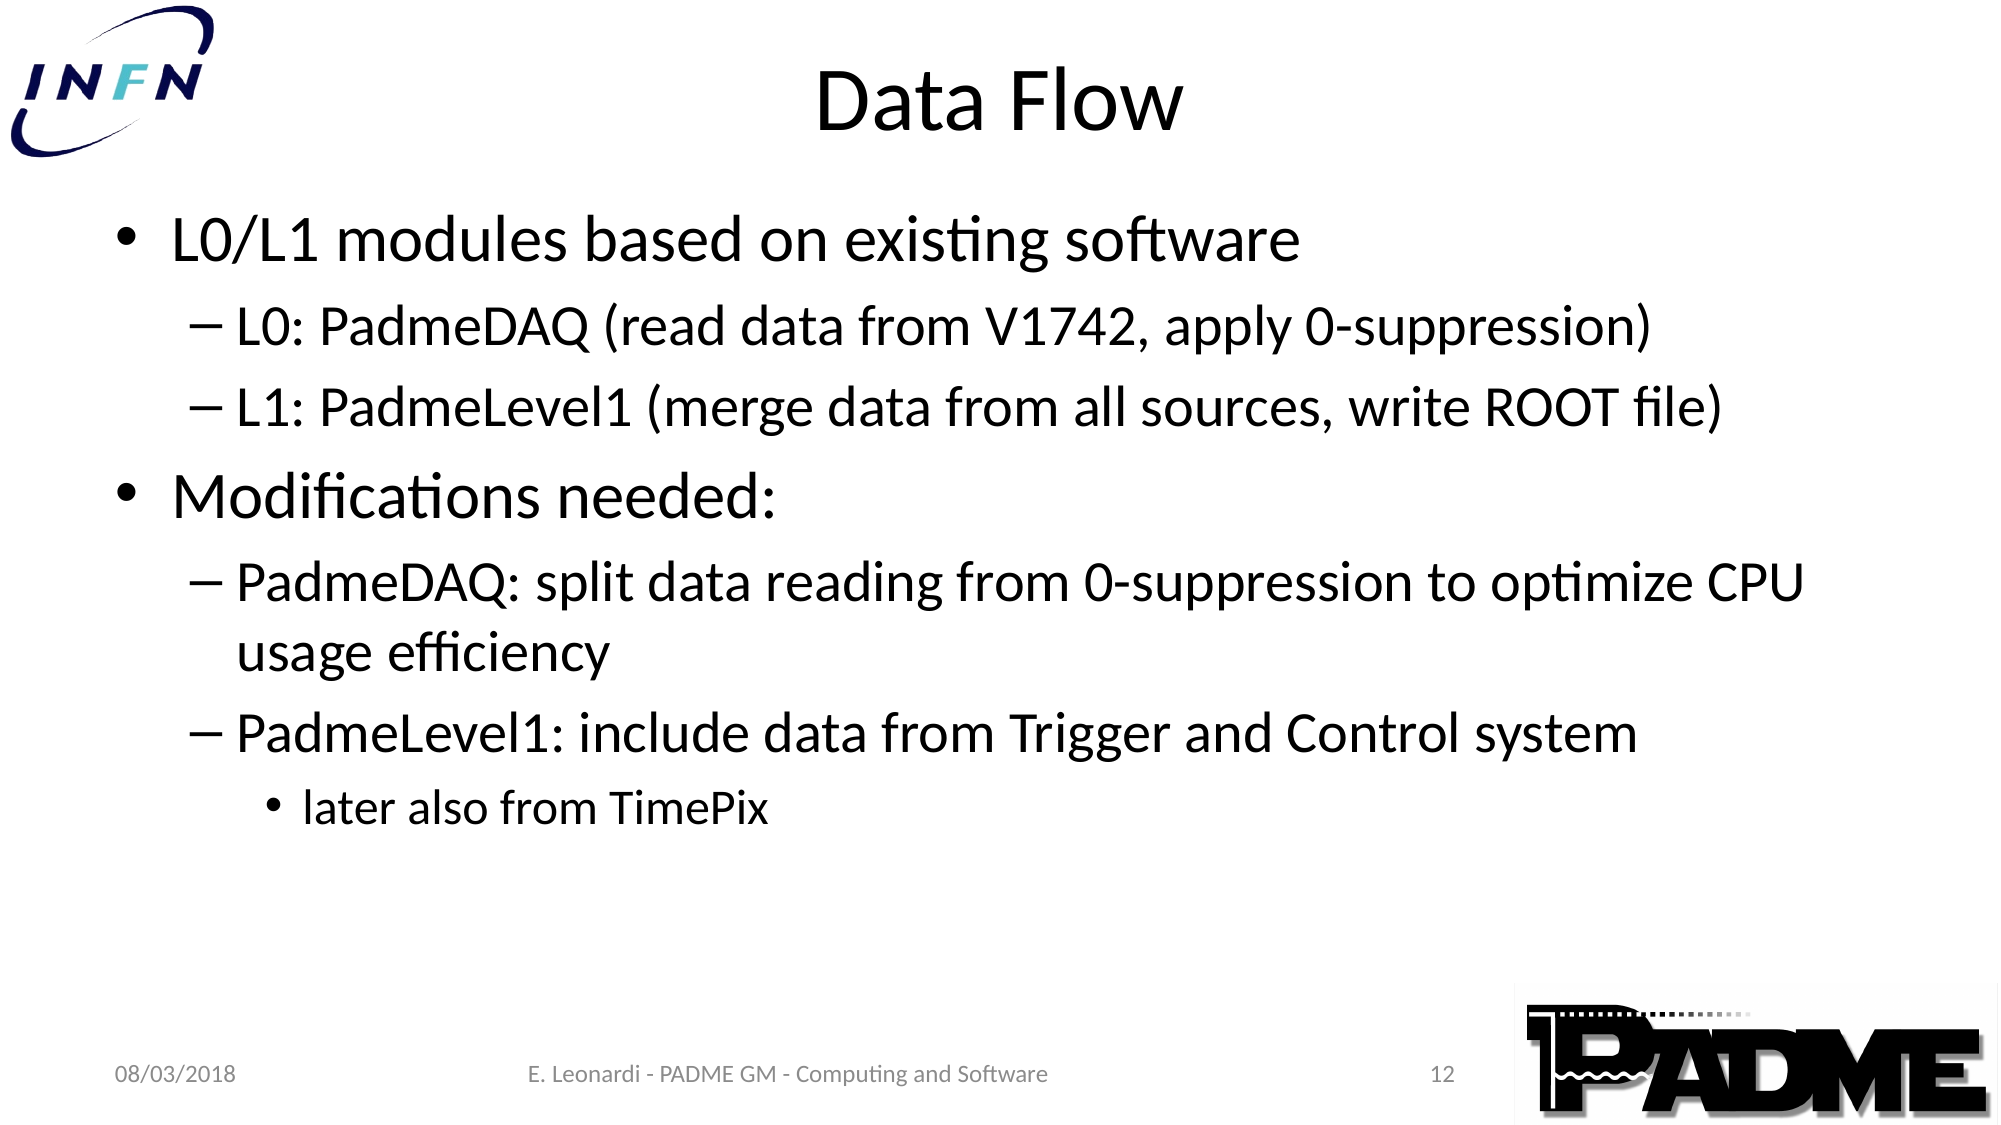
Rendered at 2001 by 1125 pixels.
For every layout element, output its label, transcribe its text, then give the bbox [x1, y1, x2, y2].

picture [1514, 983, 1998, 1125]
picture [0, 0, 99, 163]
footer E. Leonardi - PADME GM - Computing and Software [372, 1042, 1206, 1103]
list L0/L1 modules based on existing software L0: PadmeDAQ (read data from V1742, apply 0-suppression) L1: PadmeLevel1 (merge data from all sources, write ROOT file) Modifications needed: PadmeDAQ: split data reading from 0-suppression to optimize CPU usage efficiency PadmeLevel1: include data from Trigger and Control system later also from TimePix [99, 187, 1900, 983]
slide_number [99, 1042, 314, 1103]
title Data Flow [99, 0, 1900, 187]
slide_number 12 [1263, 1042, 1470, 1103]
